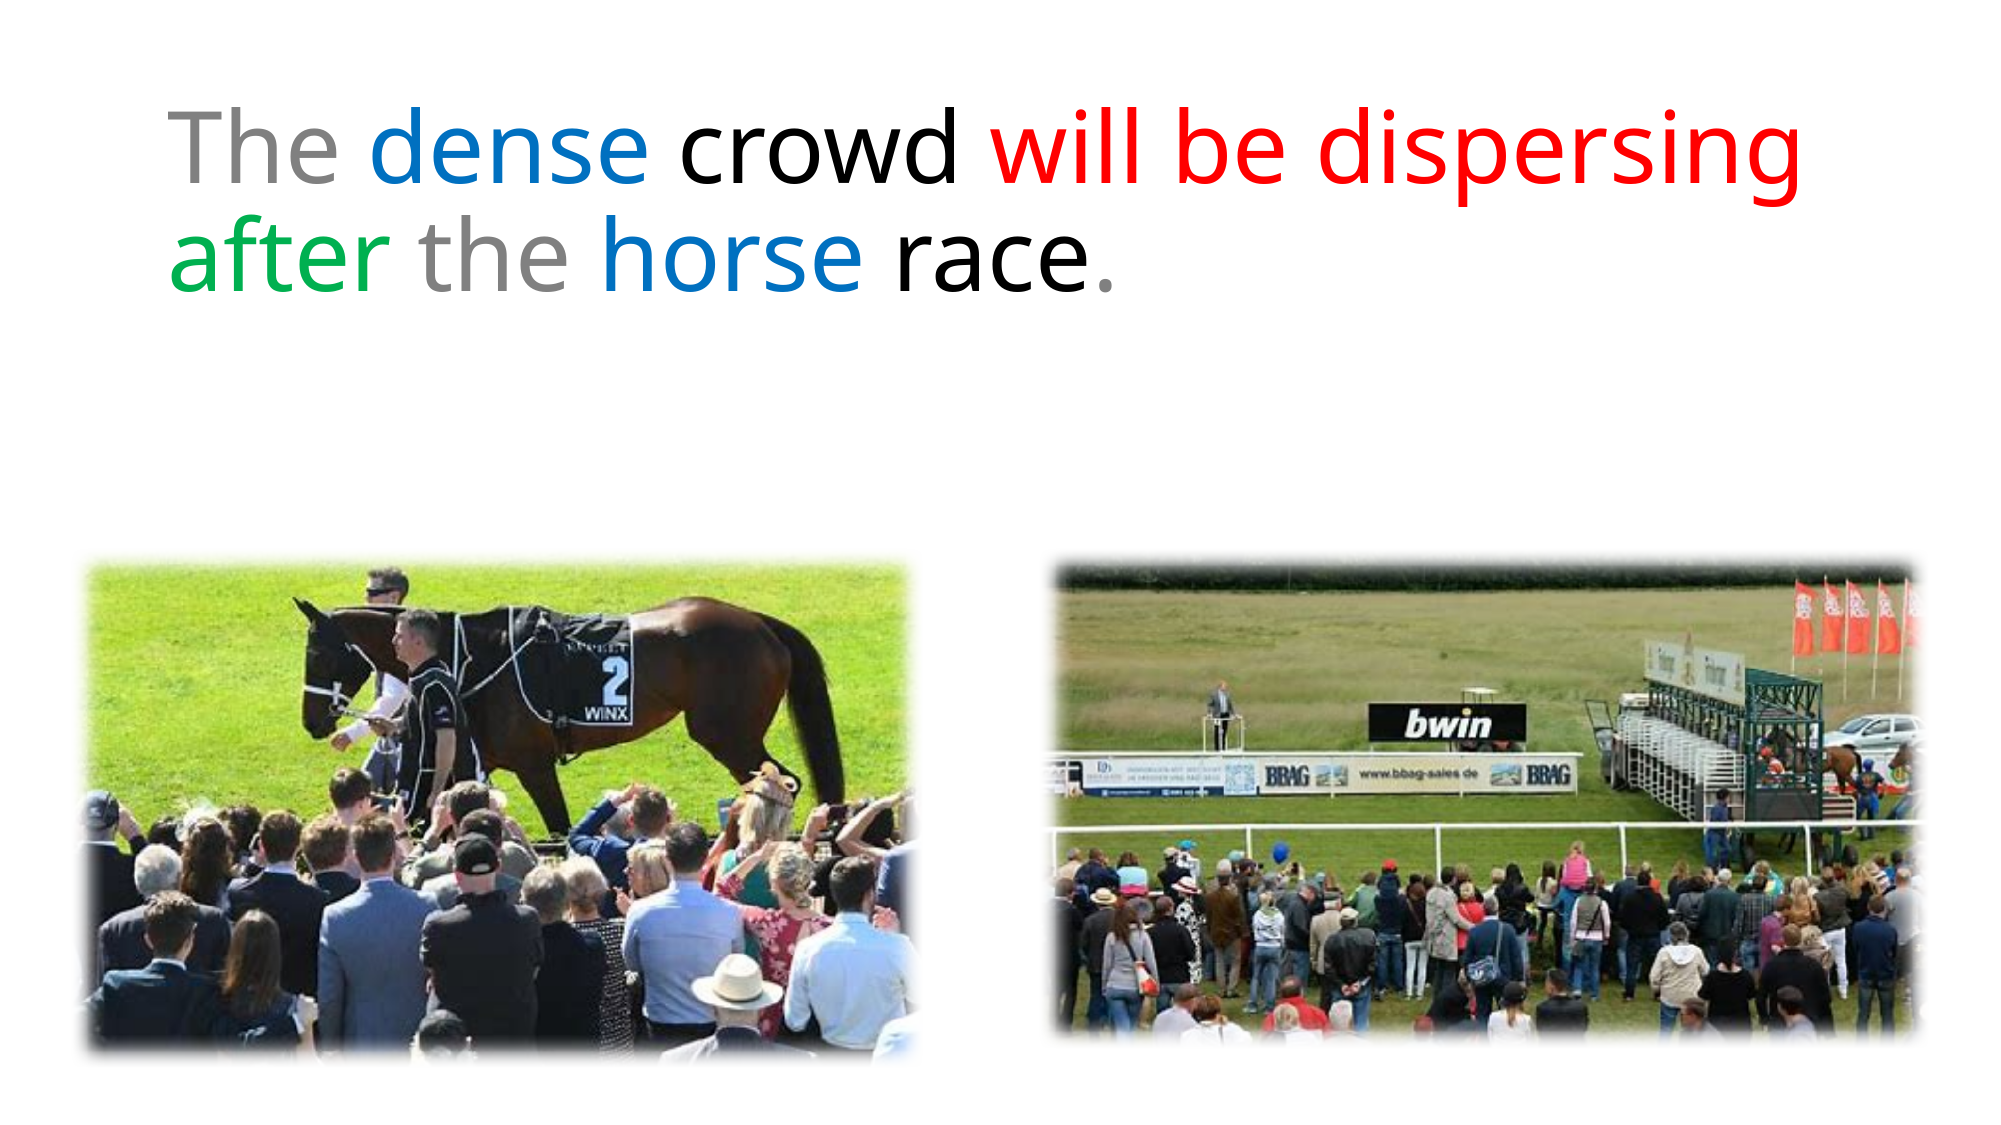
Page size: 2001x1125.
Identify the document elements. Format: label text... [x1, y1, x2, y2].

picture [71, 548, 923, 1068]
picture [1039, 548, 1929, 1049]
text_box The dense crowd will be dispersing after the horse race. [153, 90, 2000, 321]
